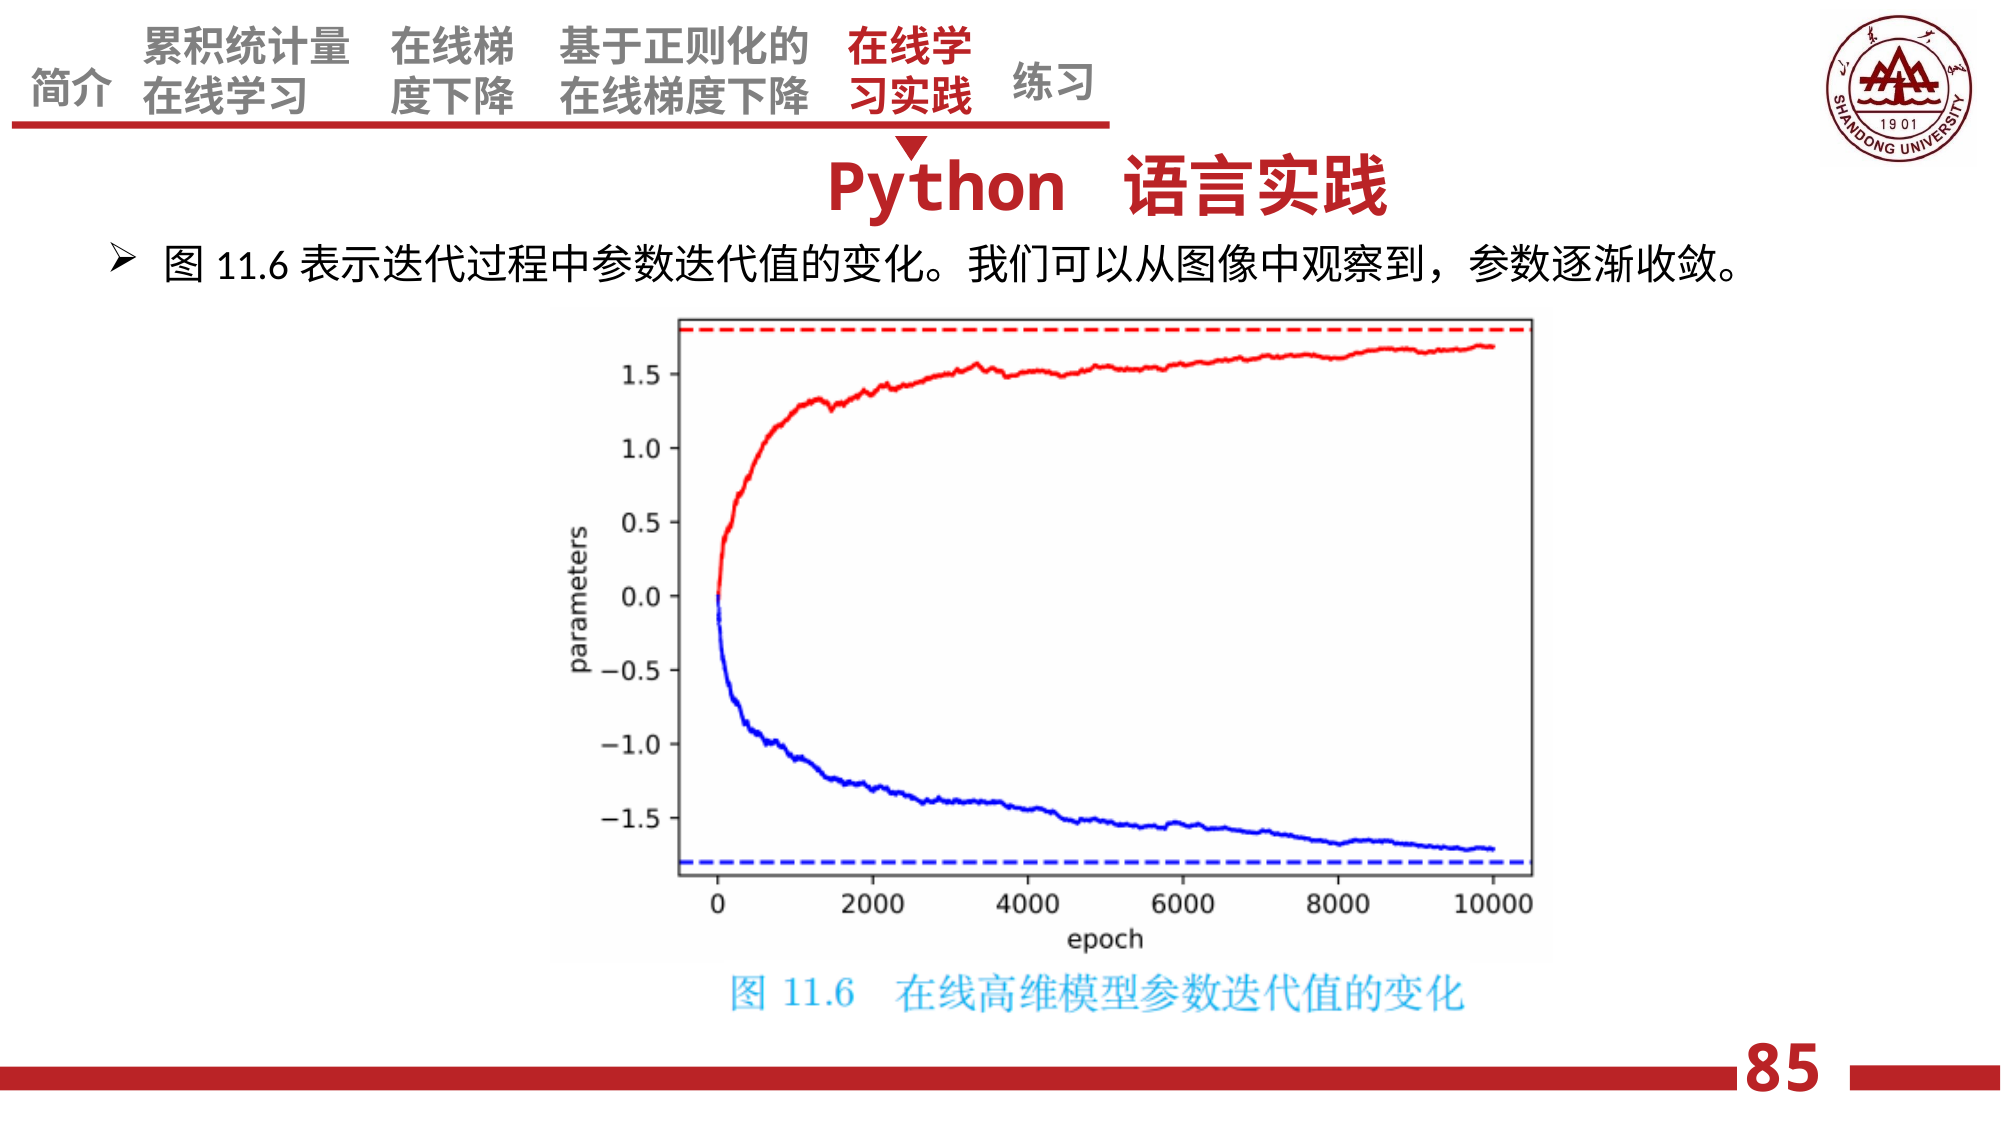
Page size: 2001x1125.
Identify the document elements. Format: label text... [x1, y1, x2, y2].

text_box Python 语言实践 [691, 136, 1404, 230]
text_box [549, 307, 1675, 1034]
text_box 图11.6表示迭代过程中参数迭代值的变化。我们可以从图像中观察到，参数逐渐收敛。 [92, 230, 1838, 296]
picture [1820, 9, 1977, 167]
